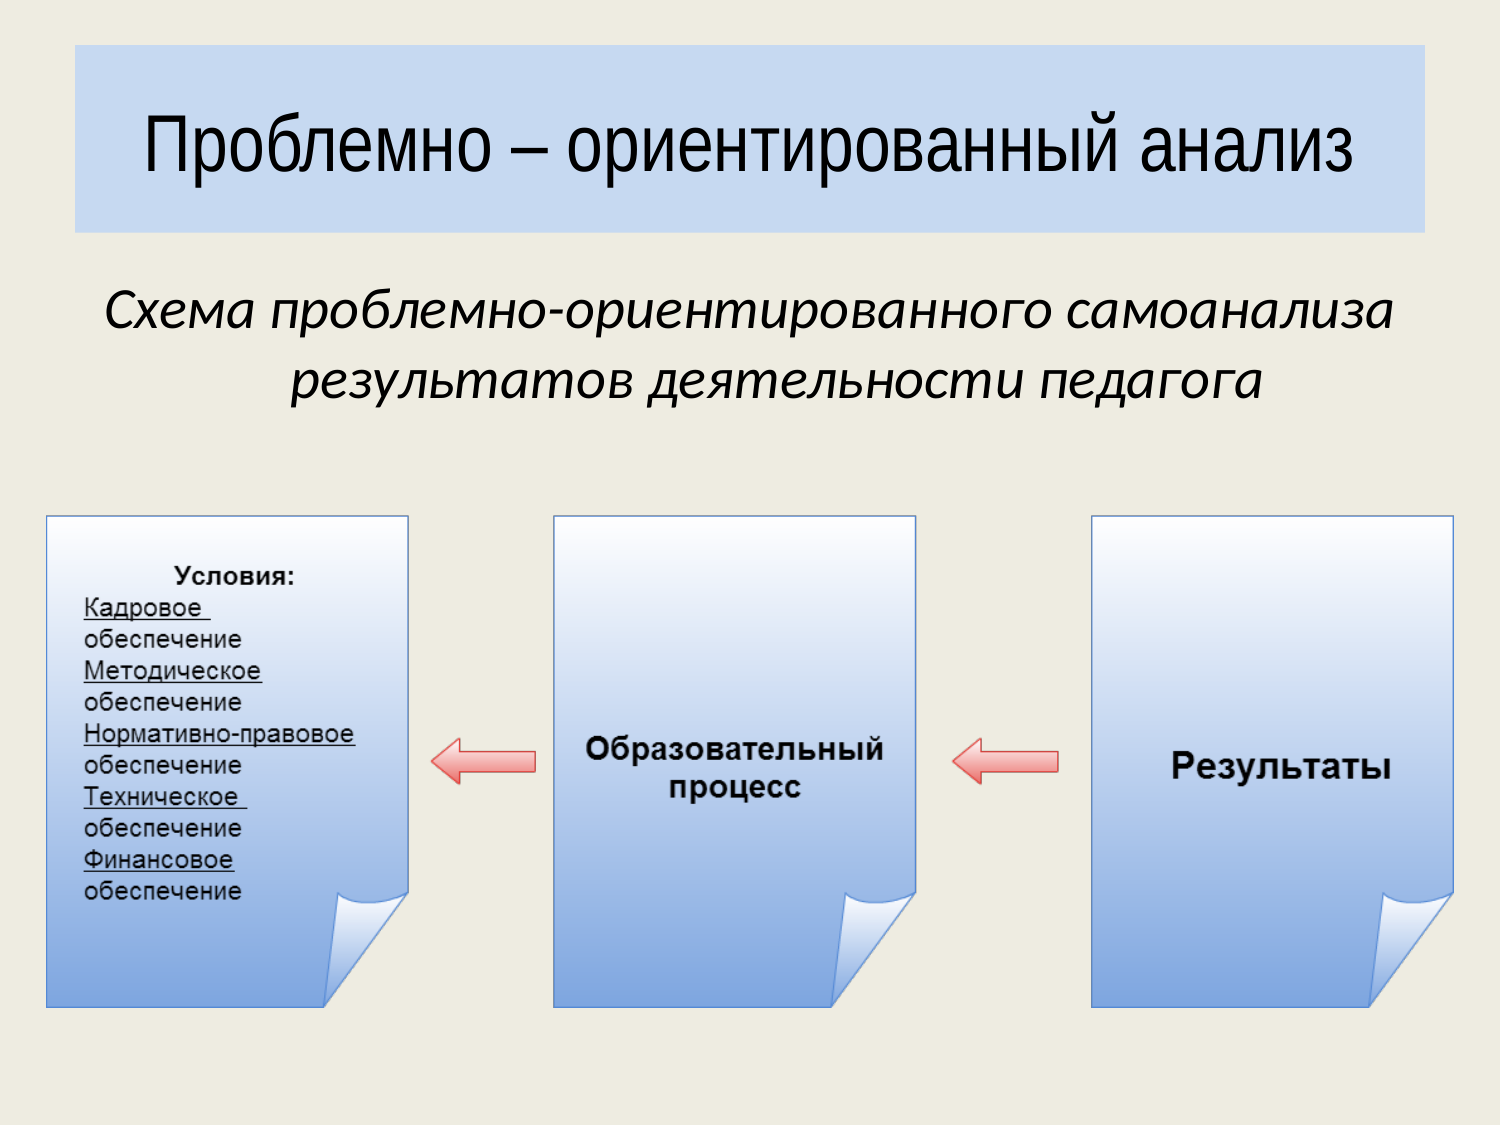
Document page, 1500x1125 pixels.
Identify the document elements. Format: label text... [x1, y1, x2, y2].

list Схема проблемно-ориентированного самоанализа результатов деятельности педагога [75, 262, 1425, 418]
picture [46, 420, 1454, 1009]
title Проблемно – ориентированный анализ [75, 45, 1425, 233]
